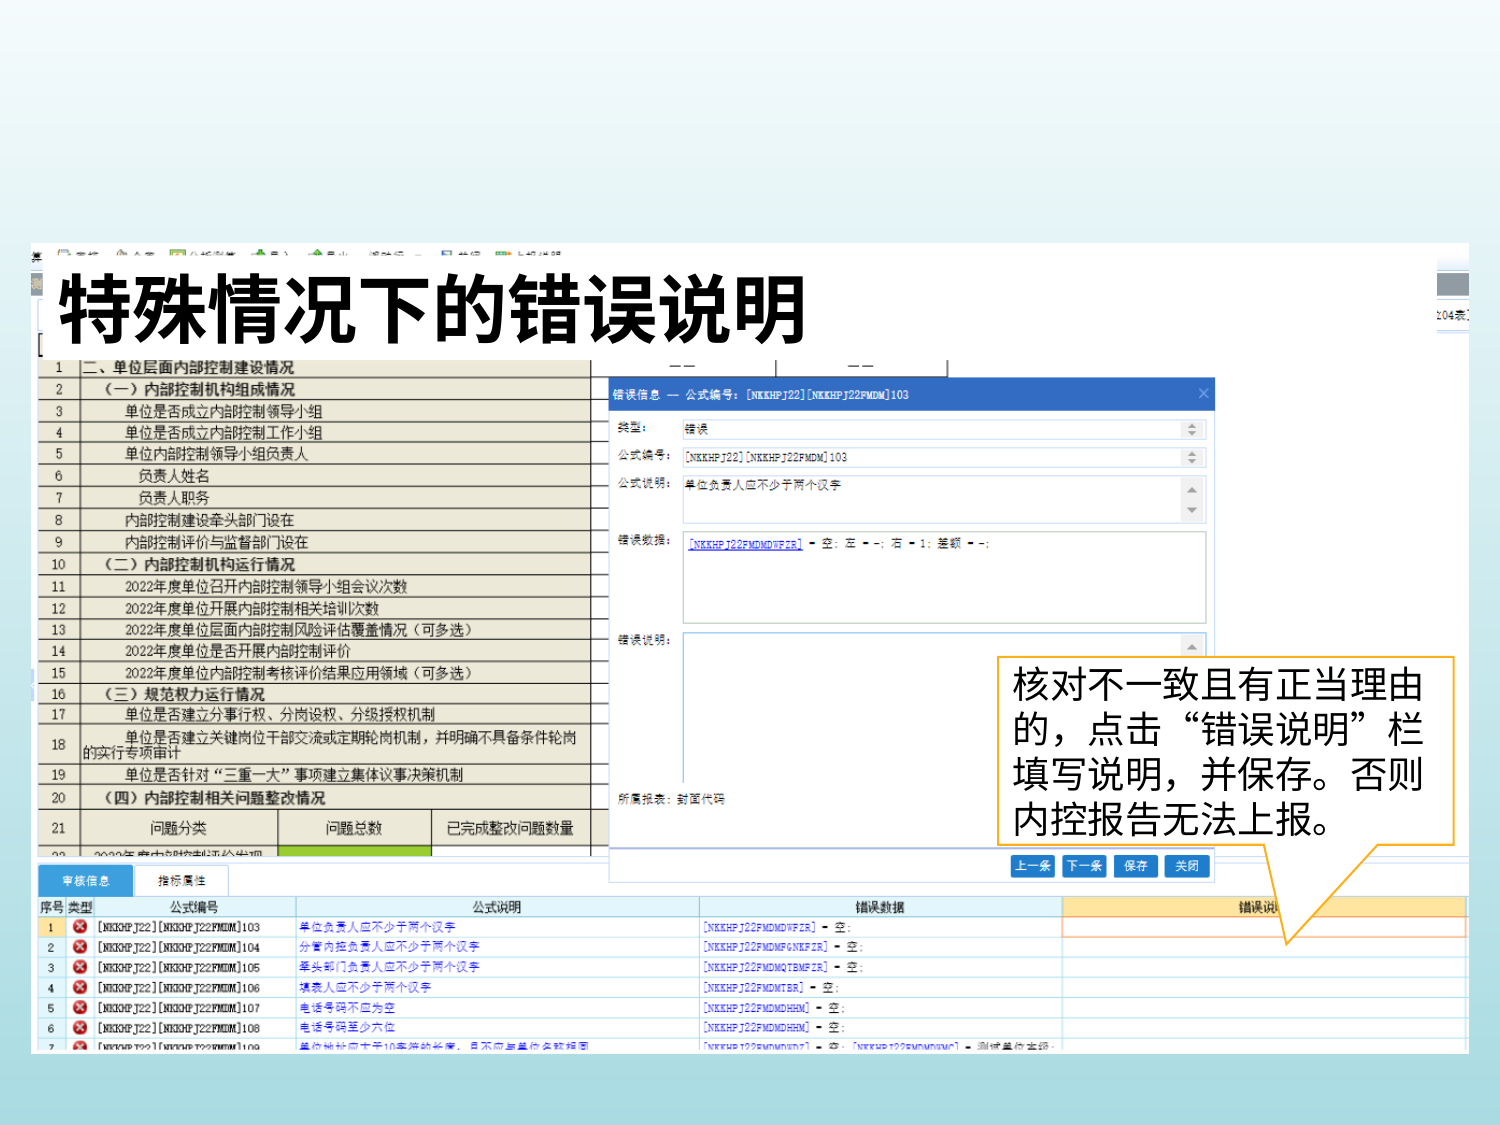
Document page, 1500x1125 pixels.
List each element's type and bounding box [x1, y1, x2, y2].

picture [31, 243, 1469, 1054]
